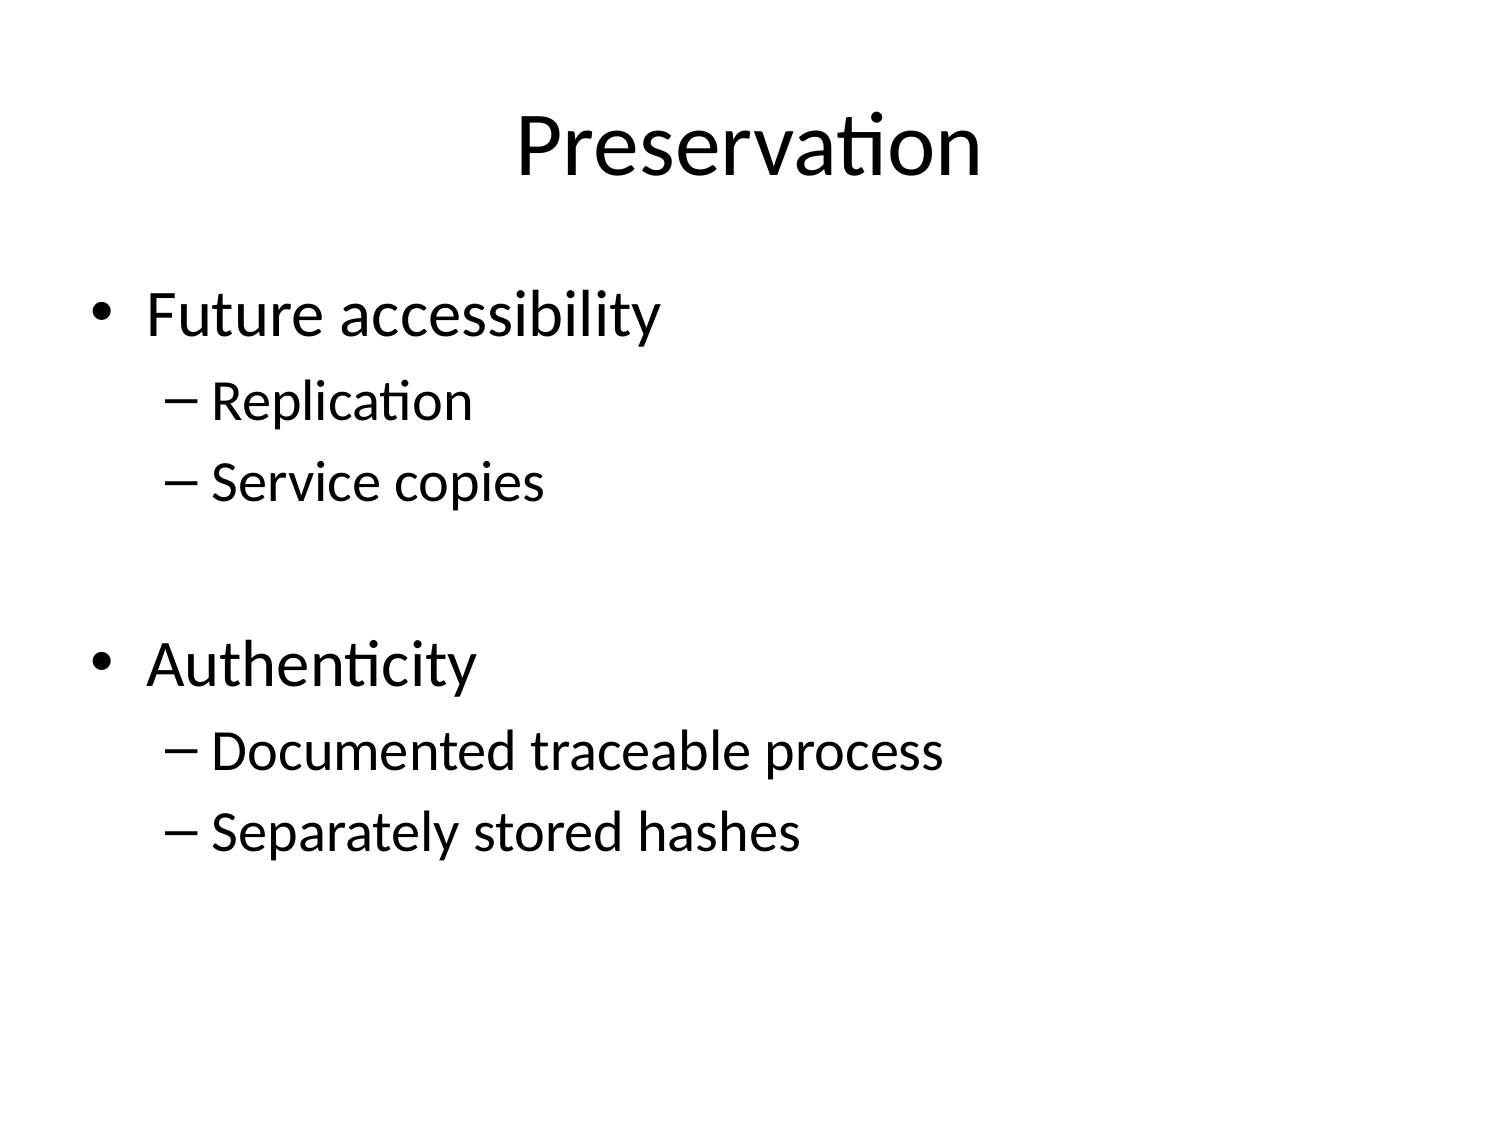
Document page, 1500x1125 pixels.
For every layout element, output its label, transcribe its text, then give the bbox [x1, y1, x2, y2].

list Future accessibility Replication Service copies Authenticity Documented traceable process Separately stored hashes [75, 262, 1425, 1005]
title Preservation [75, 45, 1425, 233]
